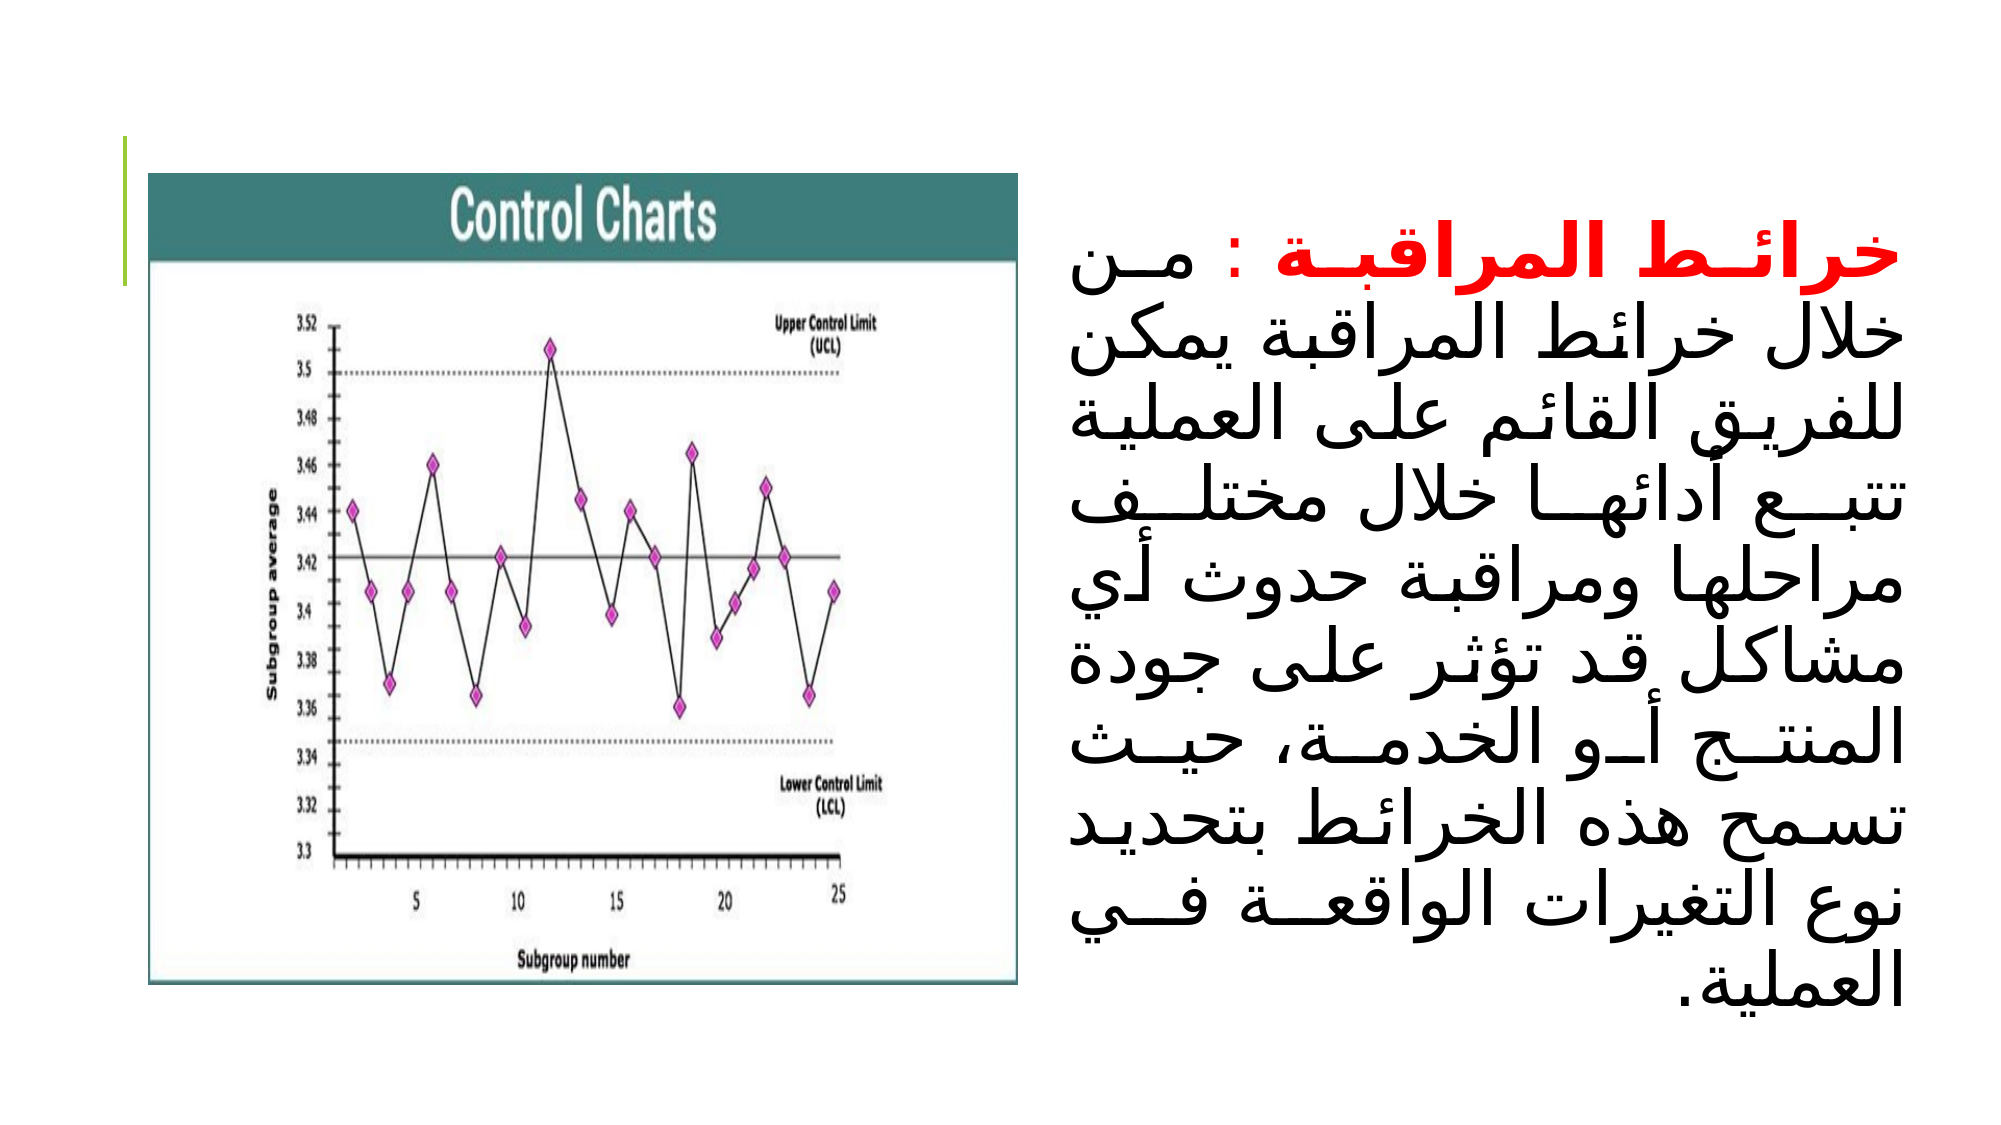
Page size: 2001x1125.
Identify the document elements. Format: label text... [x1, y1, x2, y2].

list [148, 173, 1019, 986]
list خرائط المراقبة : من خلال خرائط المراقبة يمكن للفريق القائم على العملية تتبع أدائها خلال مختلف مراحلها ومراقبة حدوث أي مشاكل قد تؤثر على جودة المنتج أو الخدمة، حيث تسمح هذه الخرائط بتحديد نوع التغيرات الواقعة في العملية. [1059, 205, 1931, 1046]
